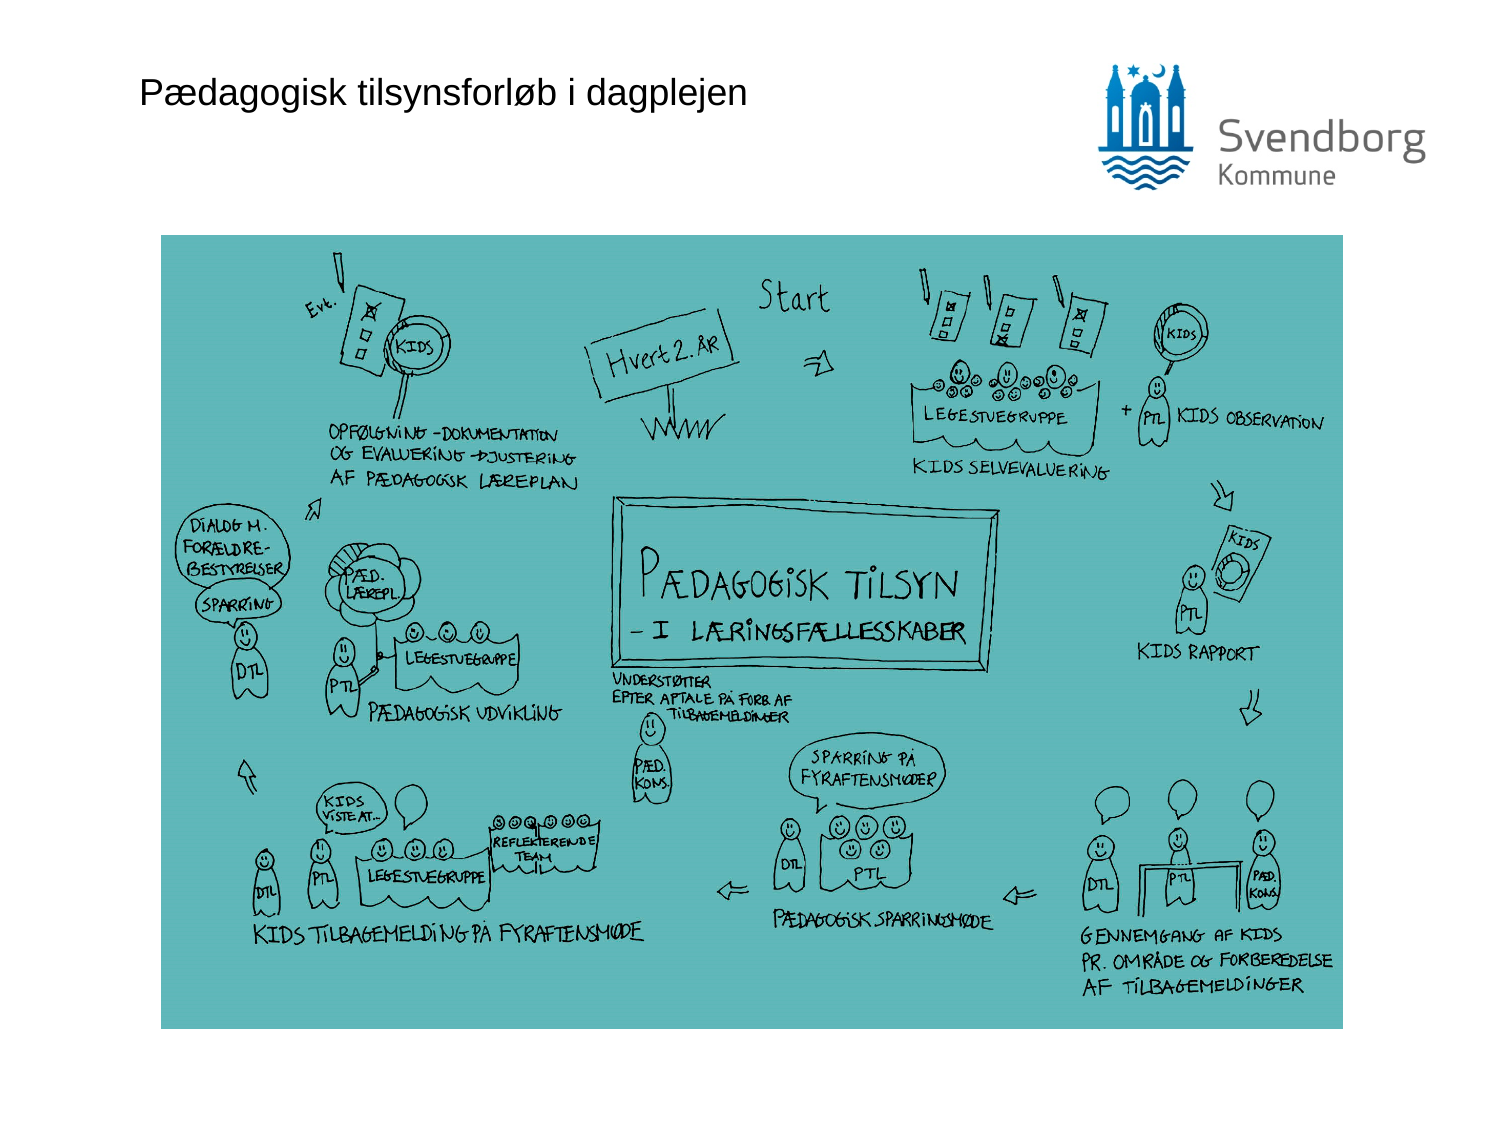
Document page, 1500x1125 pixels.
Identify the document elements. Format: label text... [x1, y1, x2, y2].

picture [161, 235, 1344, 1029]
text_box Pædagogisk tilsynsforløb i dagplejen [124, 60, 1103, 121]
picture [1097, 63, 1426, 191]
